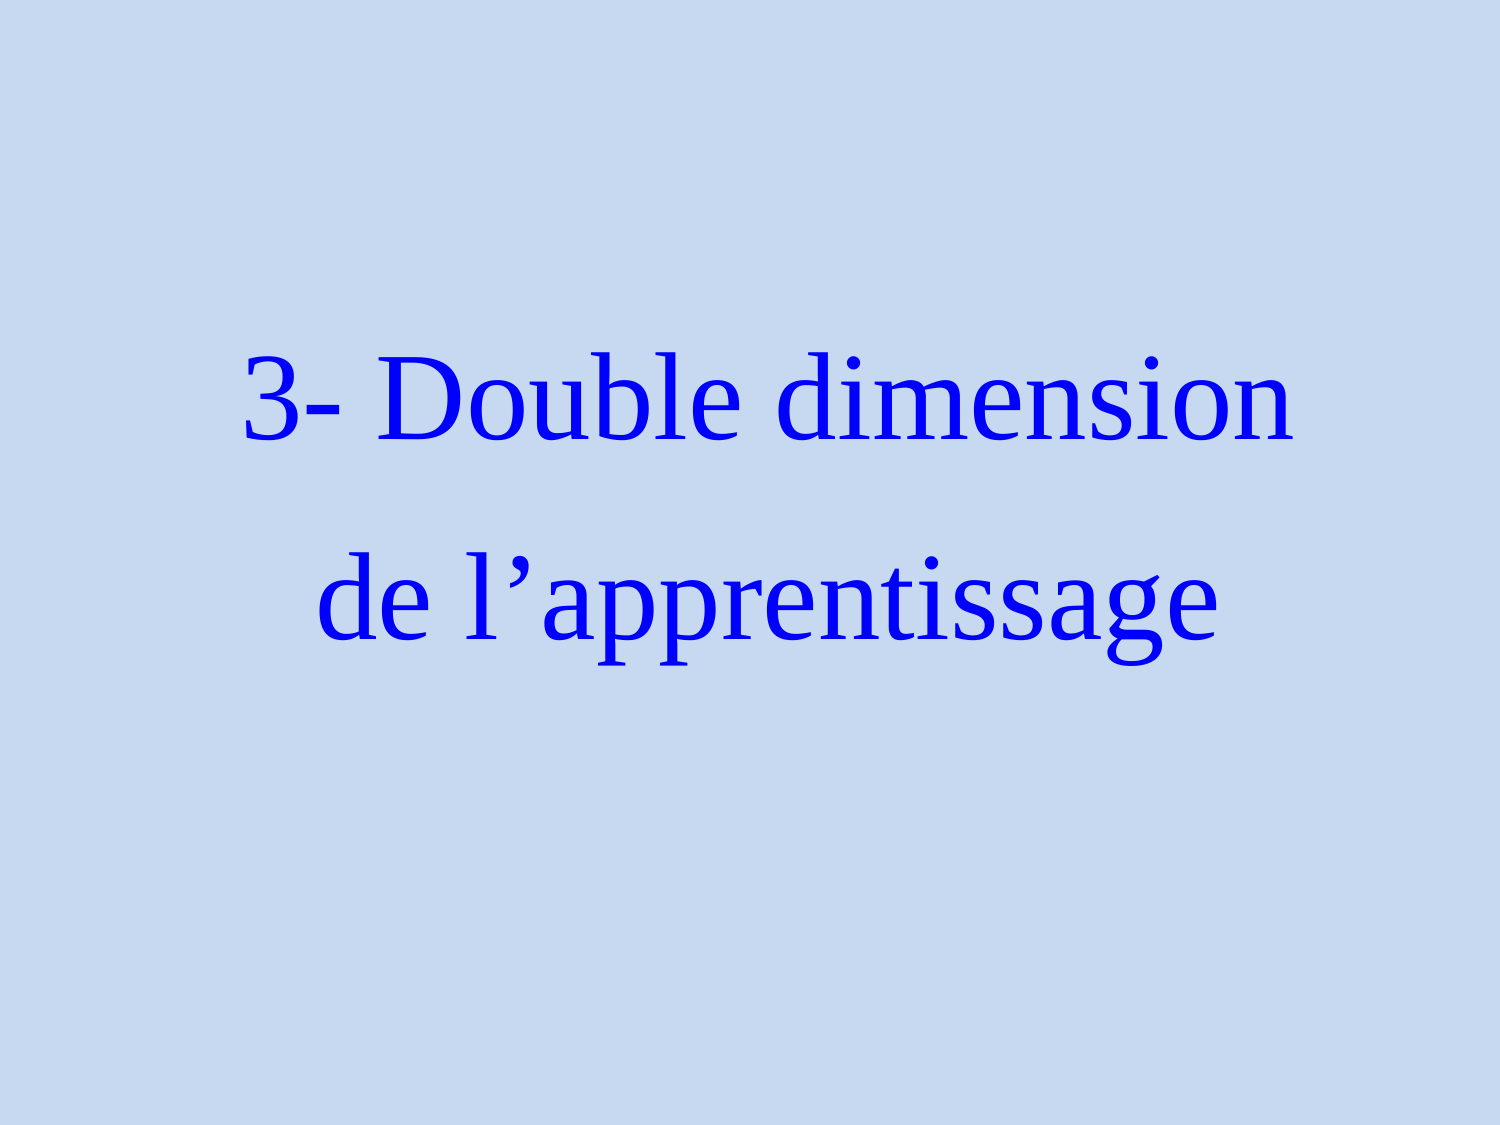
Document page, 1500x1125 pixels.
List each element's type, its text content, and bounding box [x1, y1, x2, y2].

text_box 3- Double dimension de l’apprentissage [215, 157, 1322, 1042]
